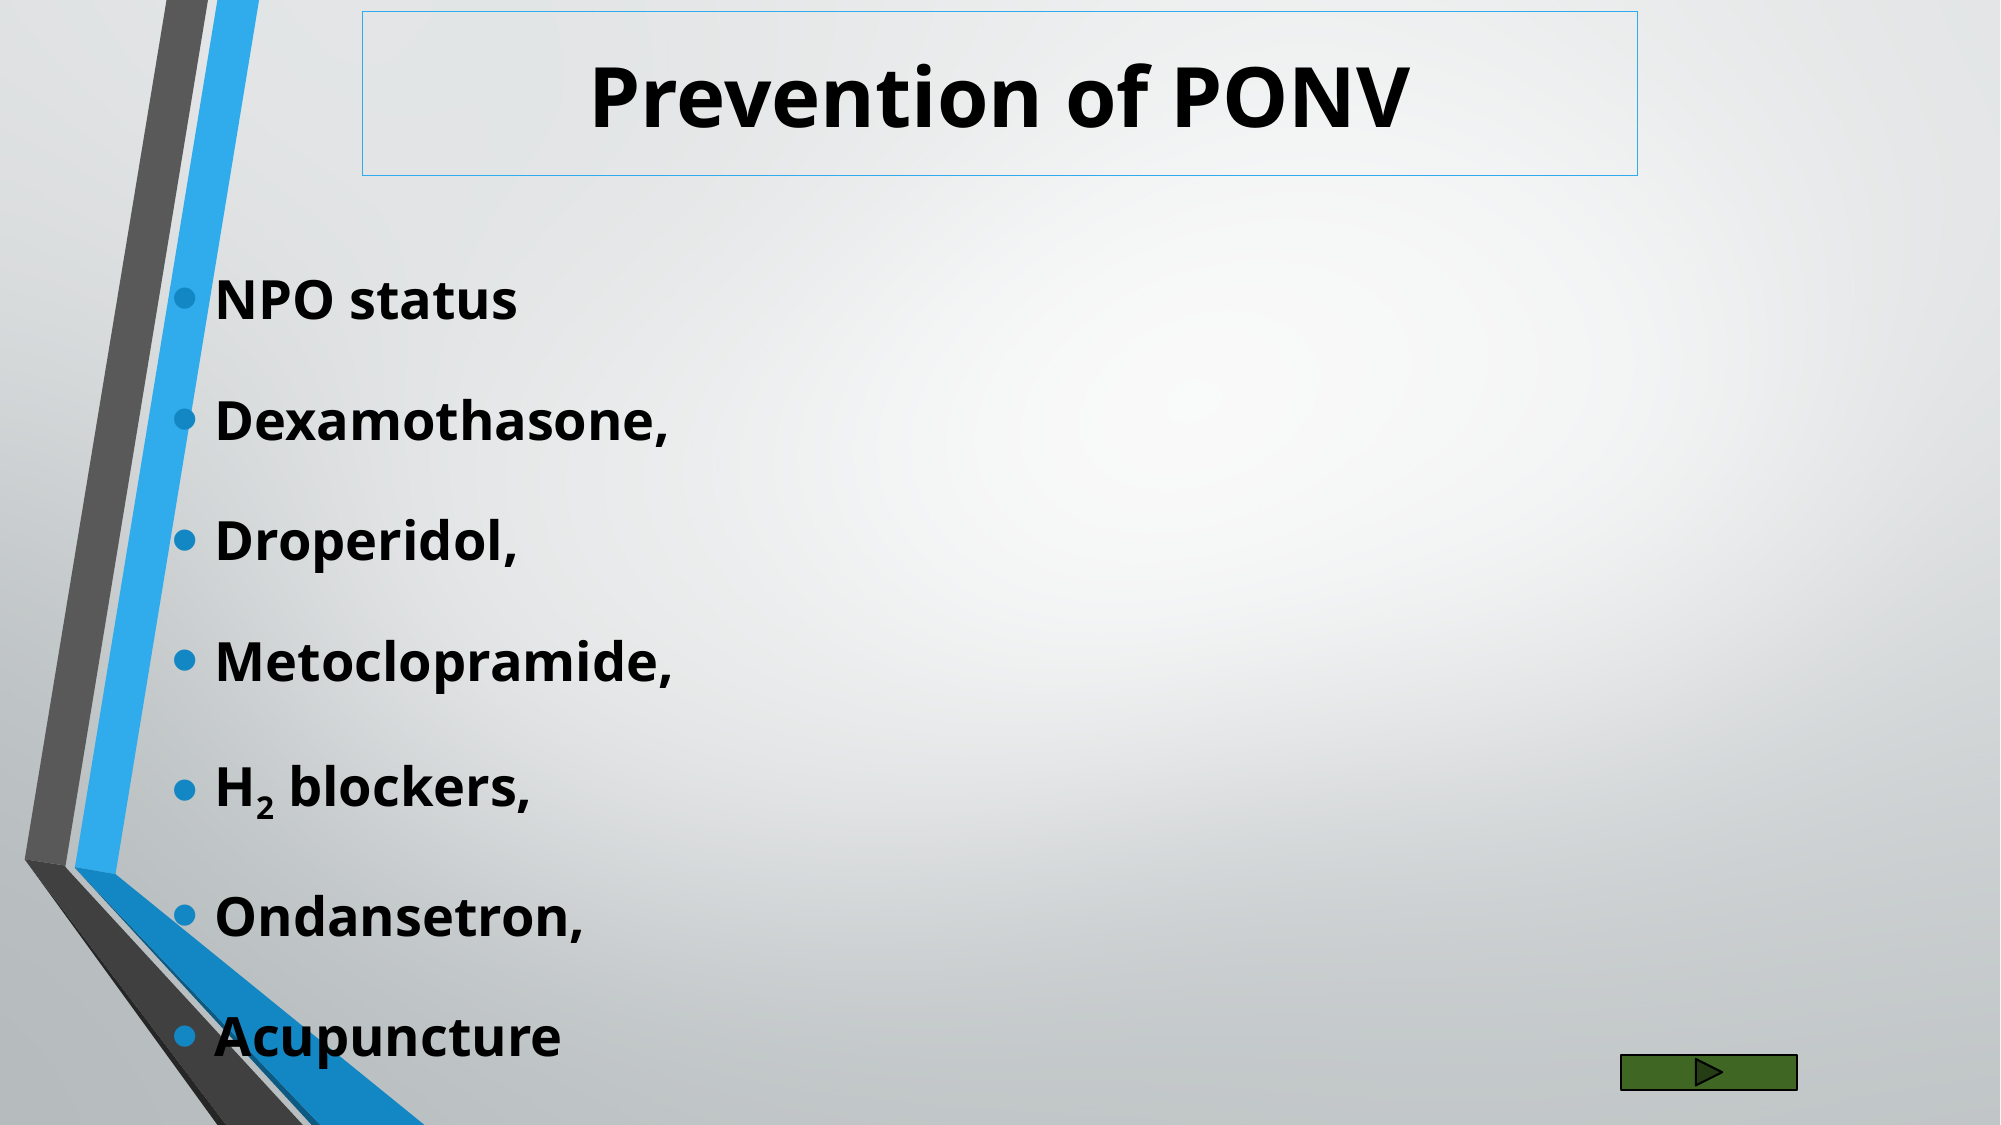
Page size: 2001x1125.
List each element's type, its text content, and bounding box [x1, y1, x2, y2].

list NPO status Dexamothasone, Droperidol, Metoclopramide, H2 blockers, Ondansetron, Acupuncture [156, 222, 1762, 1079]
text_box [1621, 1054, 1797, 1090]
title Prevention of PONV [362, 11, 1638, 176]
